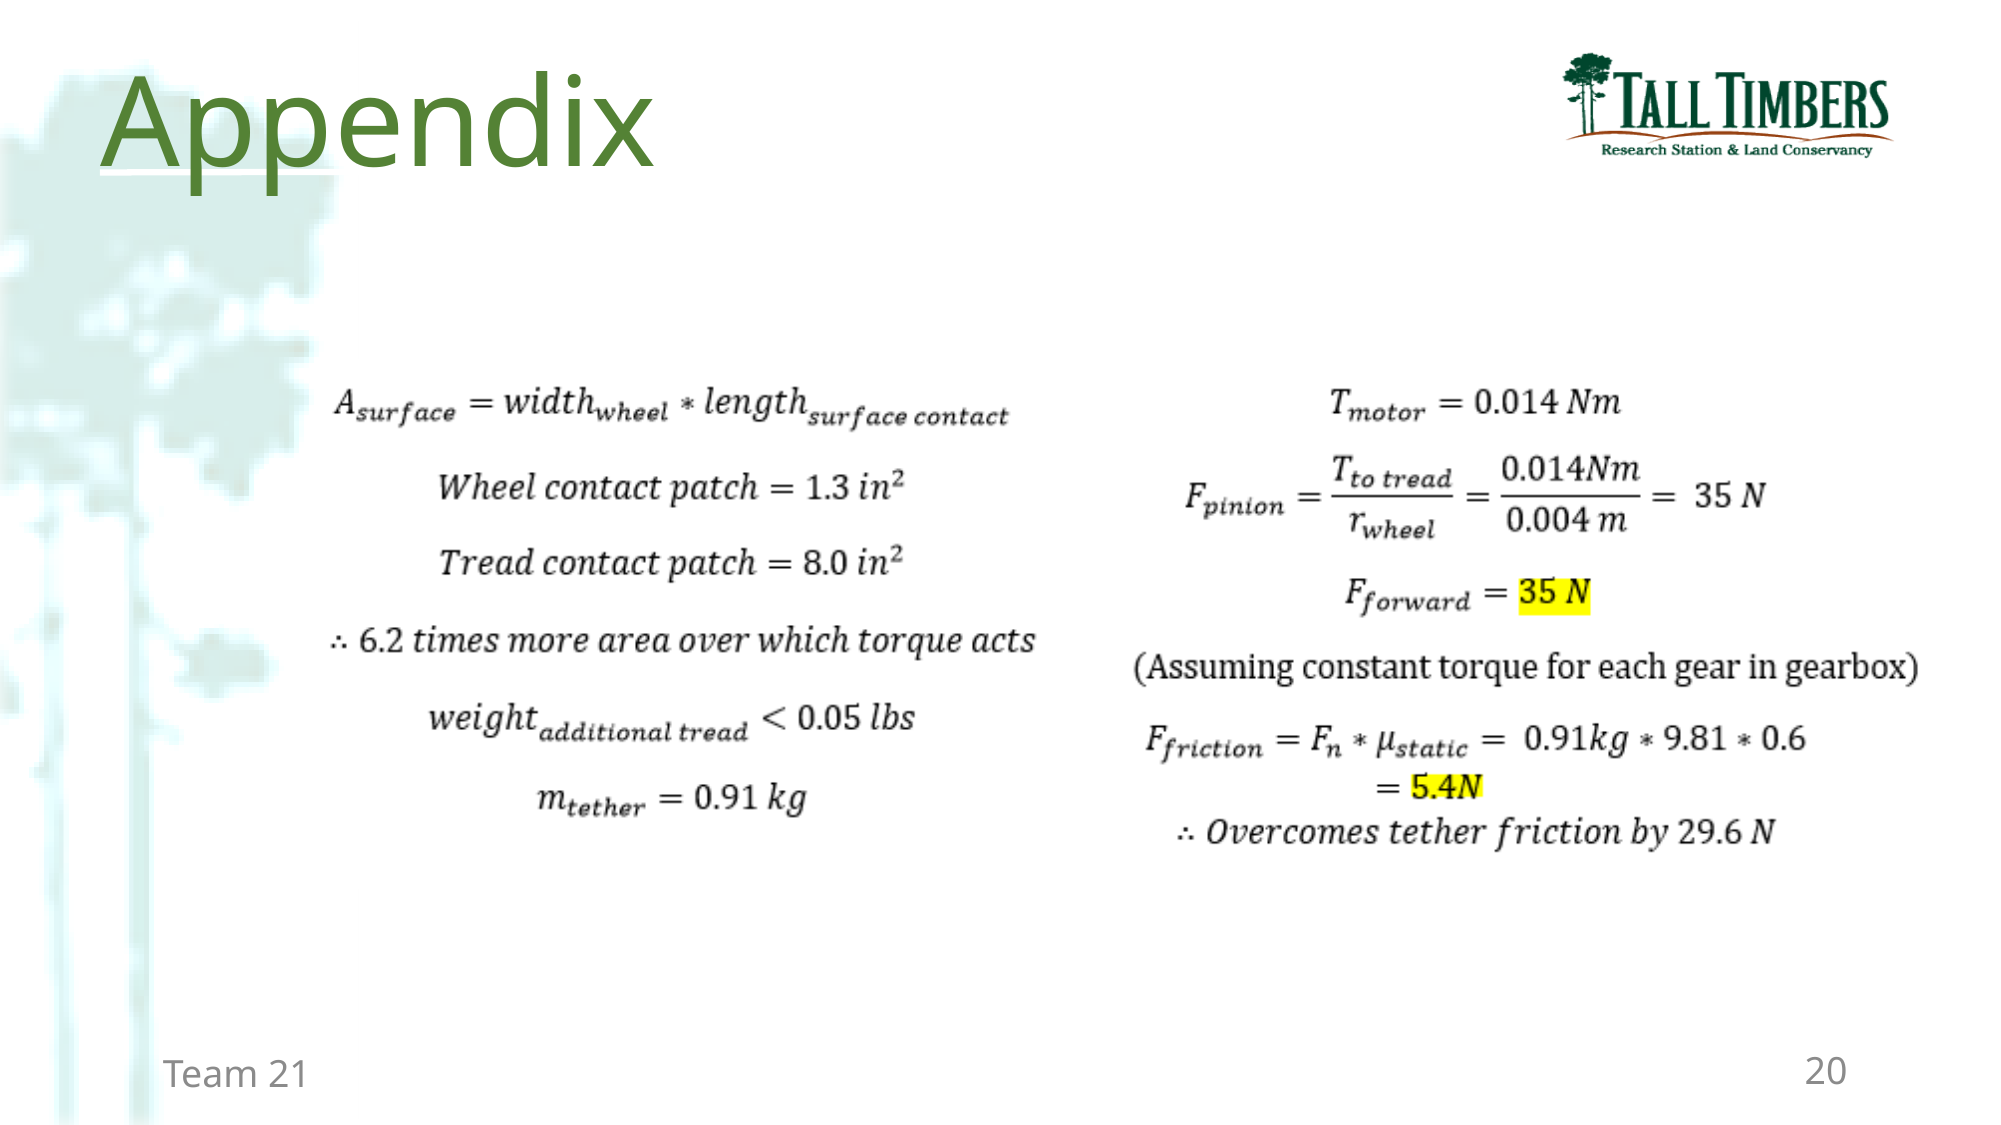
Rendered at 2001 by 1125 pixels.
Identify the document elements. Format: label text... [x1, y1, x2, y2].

picture [315, 359, 1932, 889]
slide_number 20 [1412, 1042, 1863, 1103]
list Appendix [85, 50, 1730, 249]
picture [1558, 46, 1900, 161]
